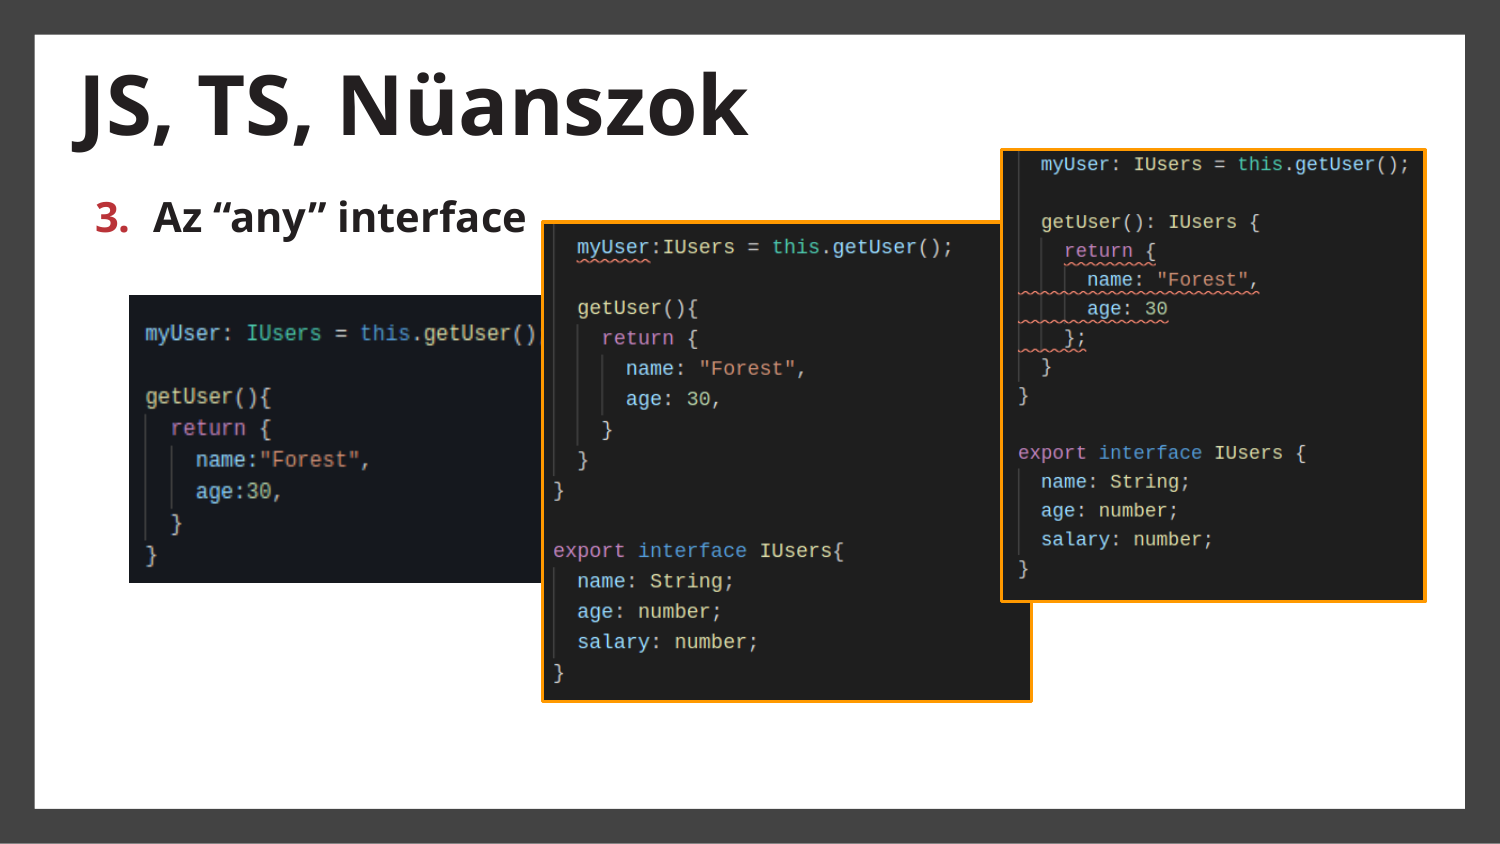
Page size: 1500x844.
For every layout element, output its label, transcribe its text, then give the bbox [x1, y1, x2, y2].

picture [129, 151, 1424, 701]
title JS, TS, Nüanszok [63, 43, 1374, 168]
list Az “any” interface [63, 175, 997, 318]
